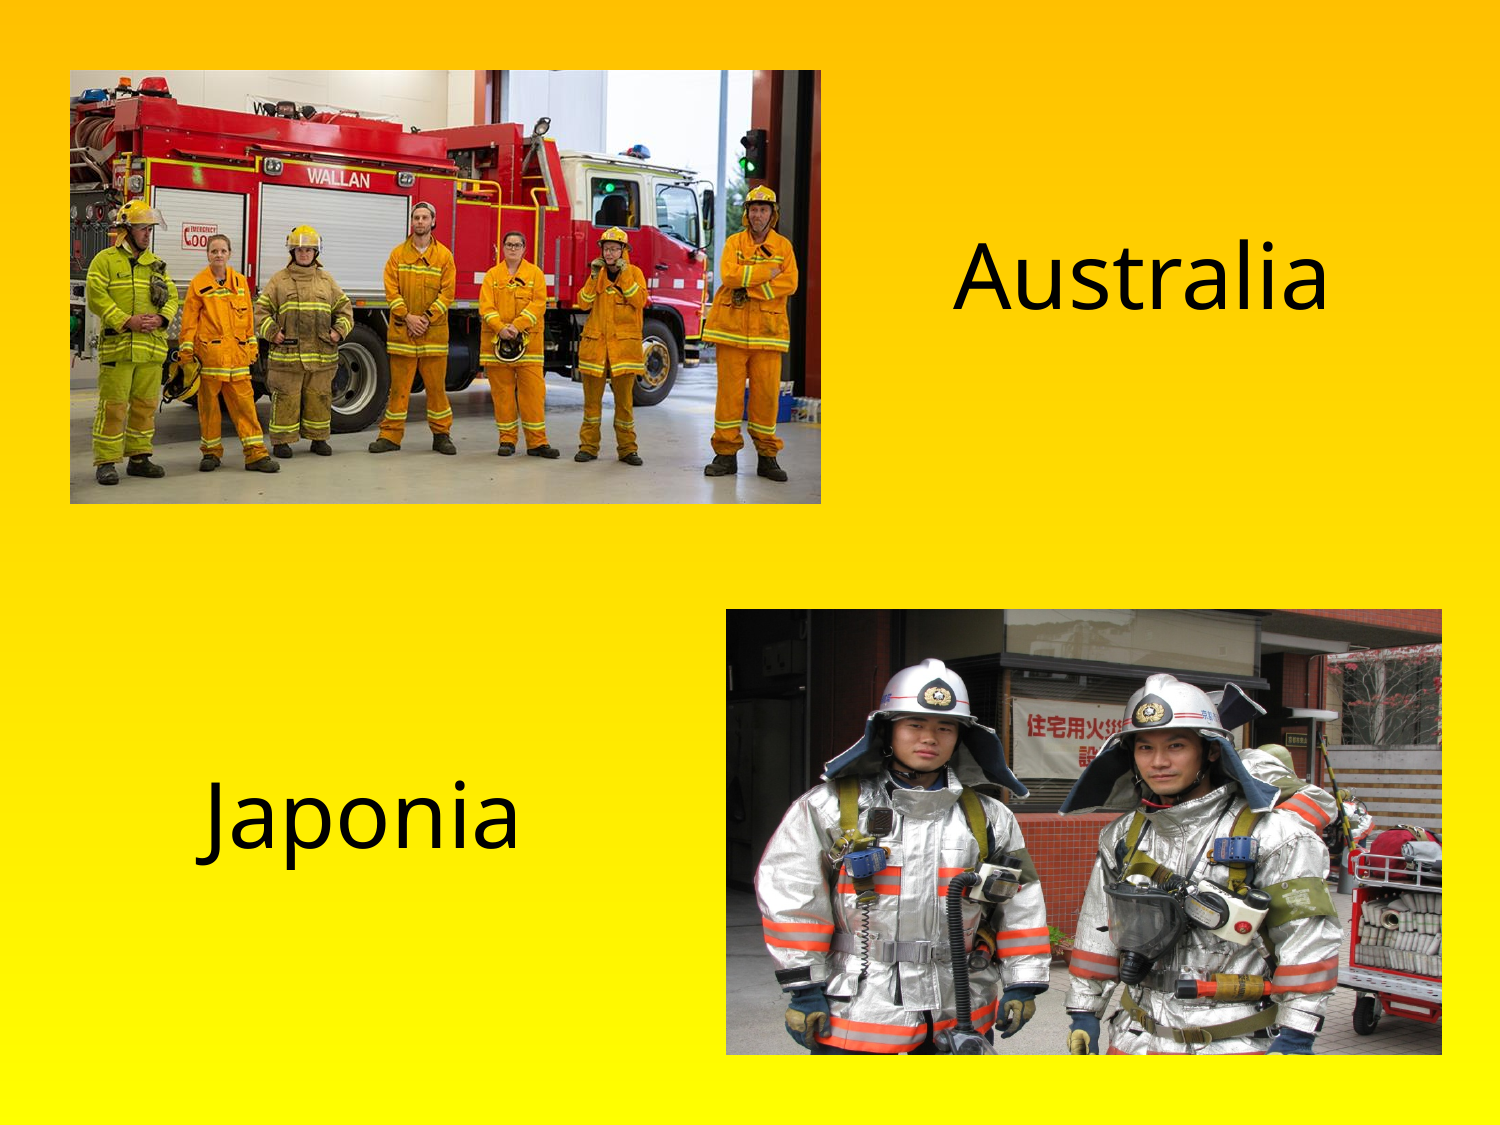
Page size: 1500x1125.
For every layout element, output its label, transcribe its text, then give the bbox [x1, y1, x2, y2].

text_box Australia [890, 210, 1395, 336]
text_box Japonia [70, 749, 657, 875]
picture [70, 70, 821, 505]
picture [726, 609, 1442, 1055]
